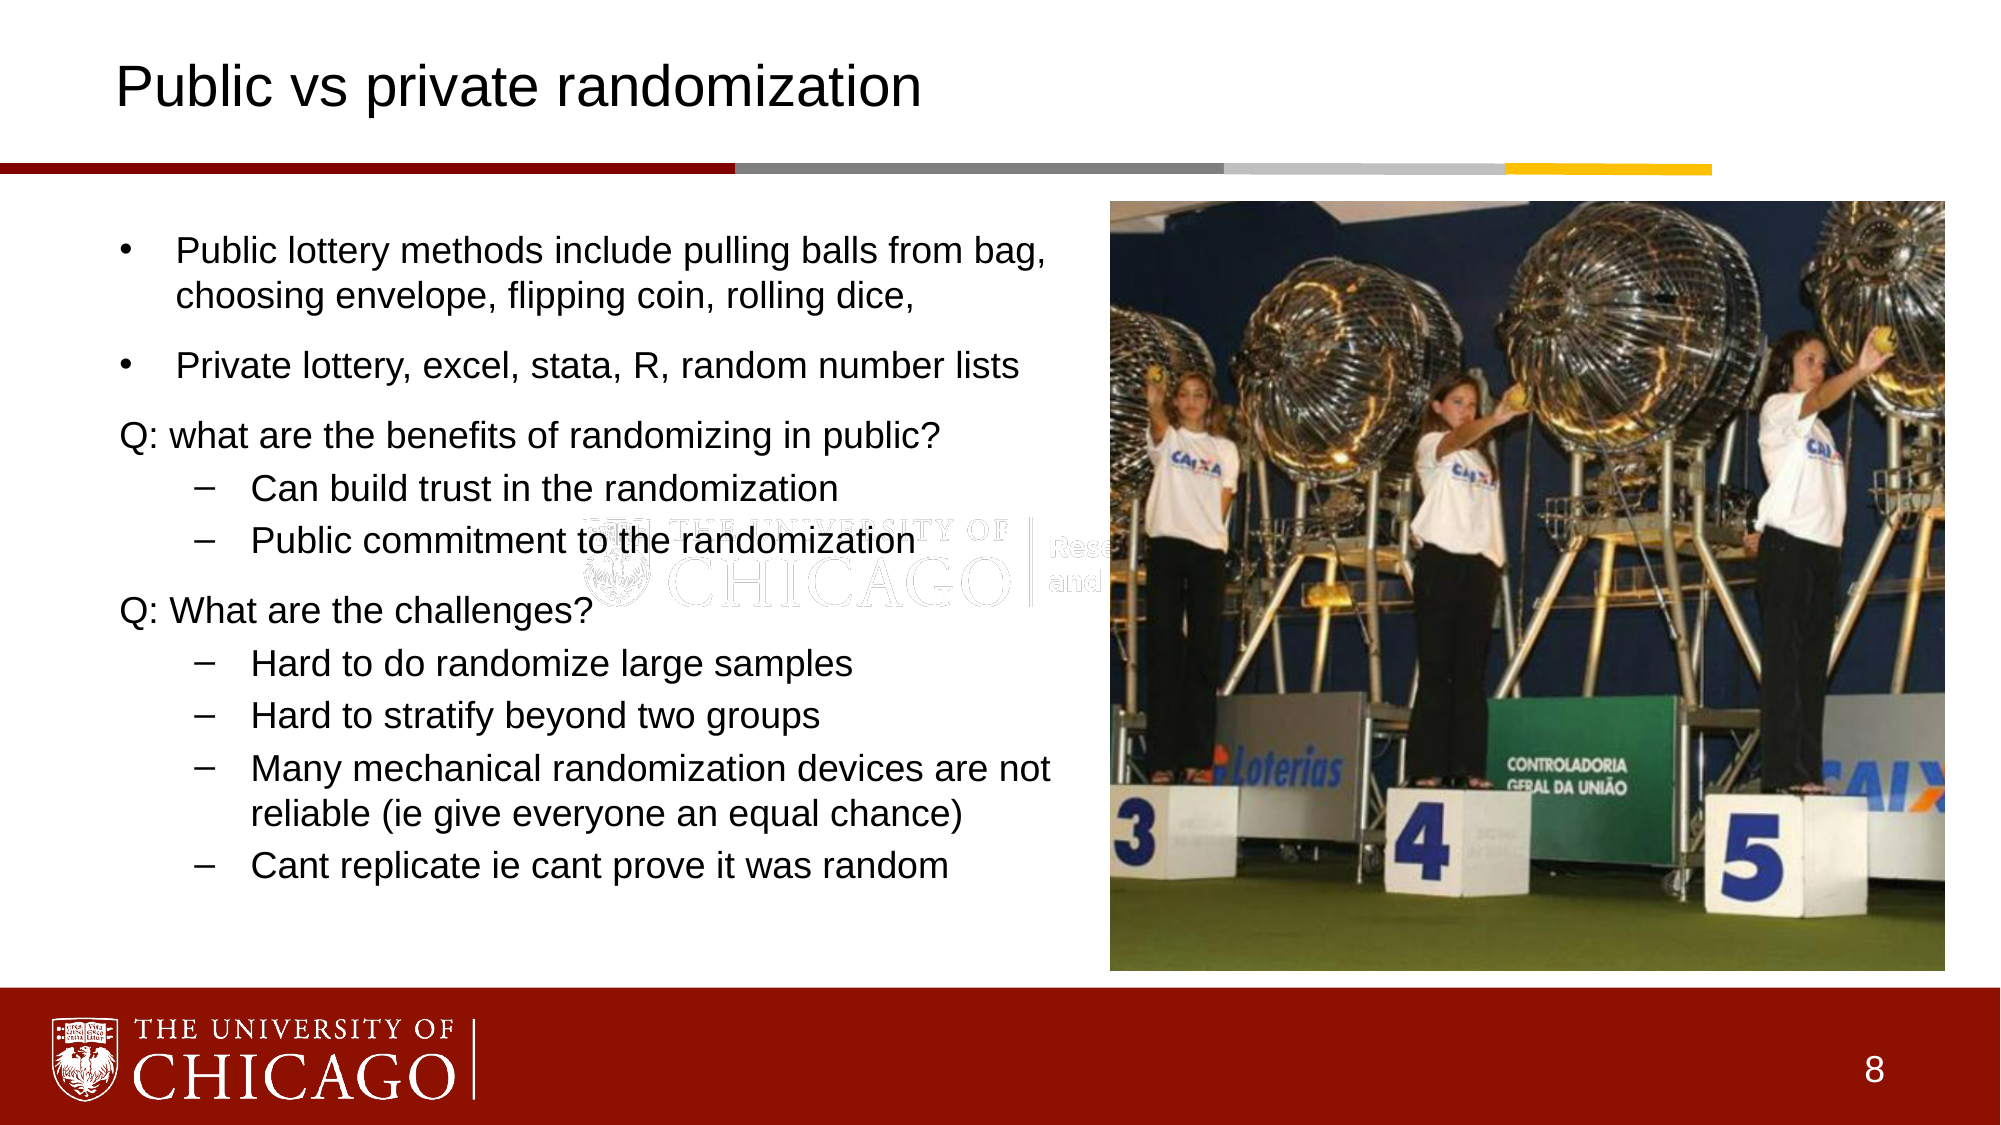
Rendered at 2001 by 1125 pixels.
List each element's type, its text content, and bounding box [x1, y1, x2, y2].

picture [27, 992, 485, 1119]
list Public lottery methods include pulling balls from bag, choosing envelope, flipping coin, rolling dice, Private lottery, excel, stata, R, random number lists Q: what are the benefits of randomizing in public? Can build trust in the randomization Public commitment to the randomization Q: What are the challenges? Hard to do randomize large samples Hard to stratify beyond two groups Many mechanical randomization devices are not reliable (ie give everyone an equal chance) Cant replicate ie cant prove it was random [85, 218, 1104, 815]
title Public vs private randomization [100, 5, 1901, 161]
picture [1105, 201, 1945, 972]
